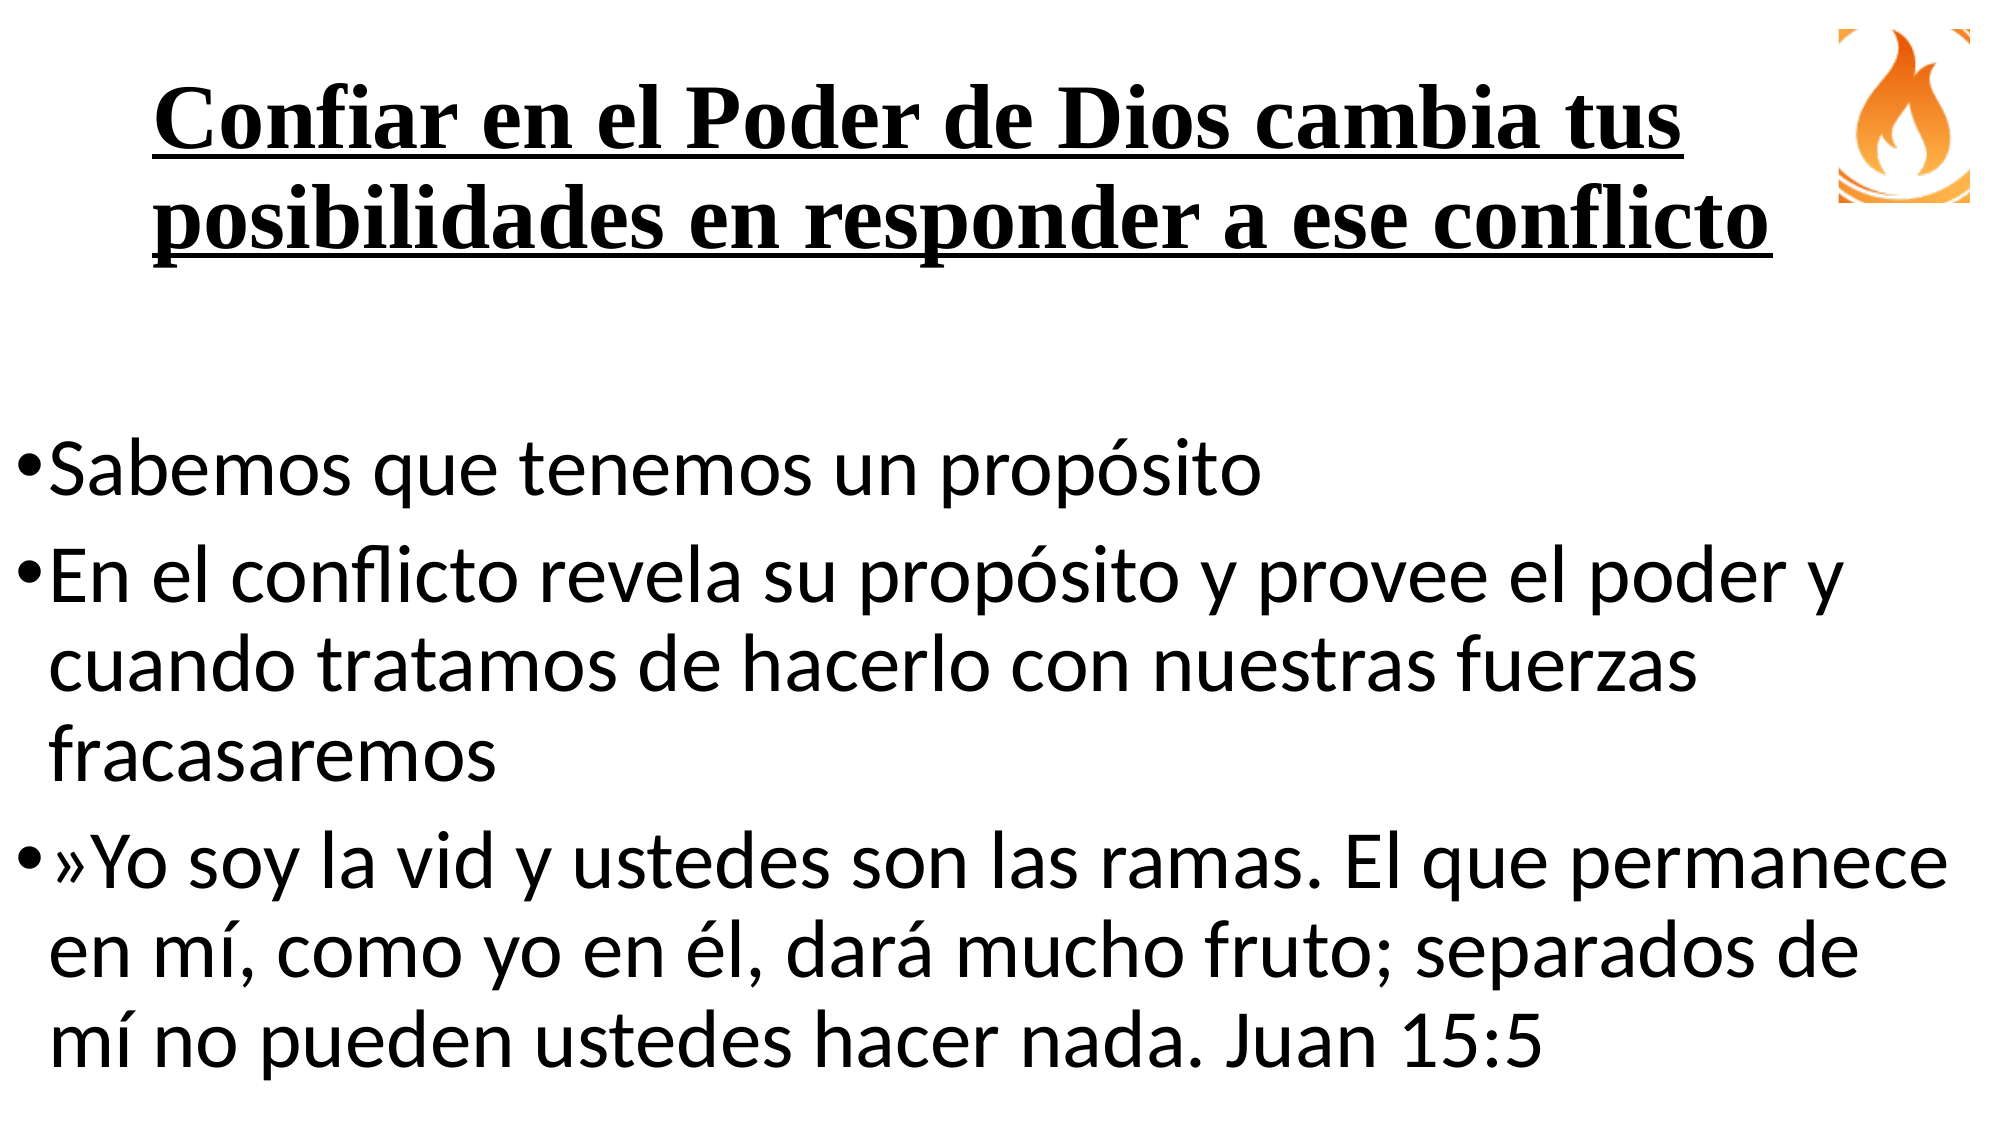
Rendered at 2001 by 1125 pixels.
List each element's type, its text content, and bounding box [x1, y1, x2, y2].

list Sabemos que tenemos un propósito En el conflicto revela su propósito y provee el poder y cuando tratamos de hacerlo con nuestras fuerzas fracasaremos »Yo soy la vid y ustedes son las ramas. El que permanece en mí, como yo en él, dará mucho fruto; separados de mí no pueden ustedes hacer nada. Juan 15:5 [0, 299, 1970, 1125]
picture [1838, 29, 1970, 203]
title Confiar en el Poder de Dios cambia tus posibilidades en responder a ese conflicto [137, 59, 1863, 278]
